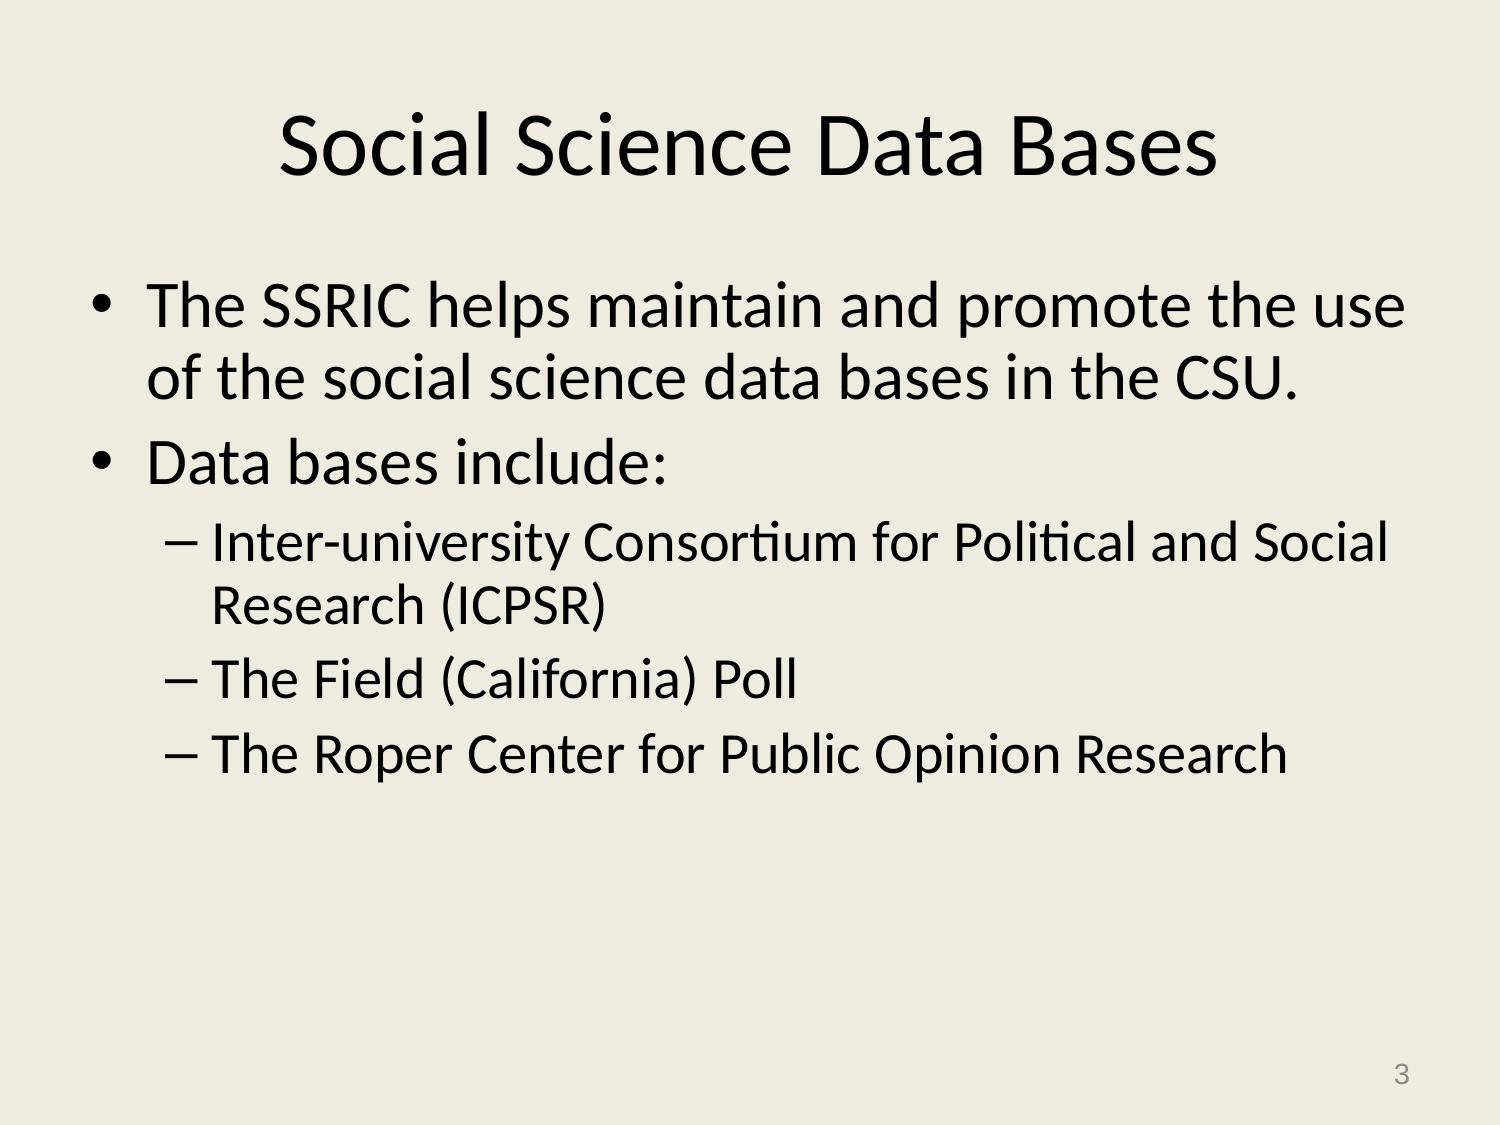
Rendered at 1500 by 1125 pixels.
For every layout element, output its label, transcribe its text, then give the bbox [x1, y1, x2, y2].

title Social Science Data Bases [75, 45, 1425, 233]
list The SSRIC helps maintain and promote the use of the social science data bases in the CSU. Data bases include: Inter-university Consortium for Political and Social Research (ICPSR) The Field (California) Poll The Roper Center for Public Opinion Research [75, 262, 1425, 1005]
slide_number 3 [1074, 1042, 1425, 1103]
